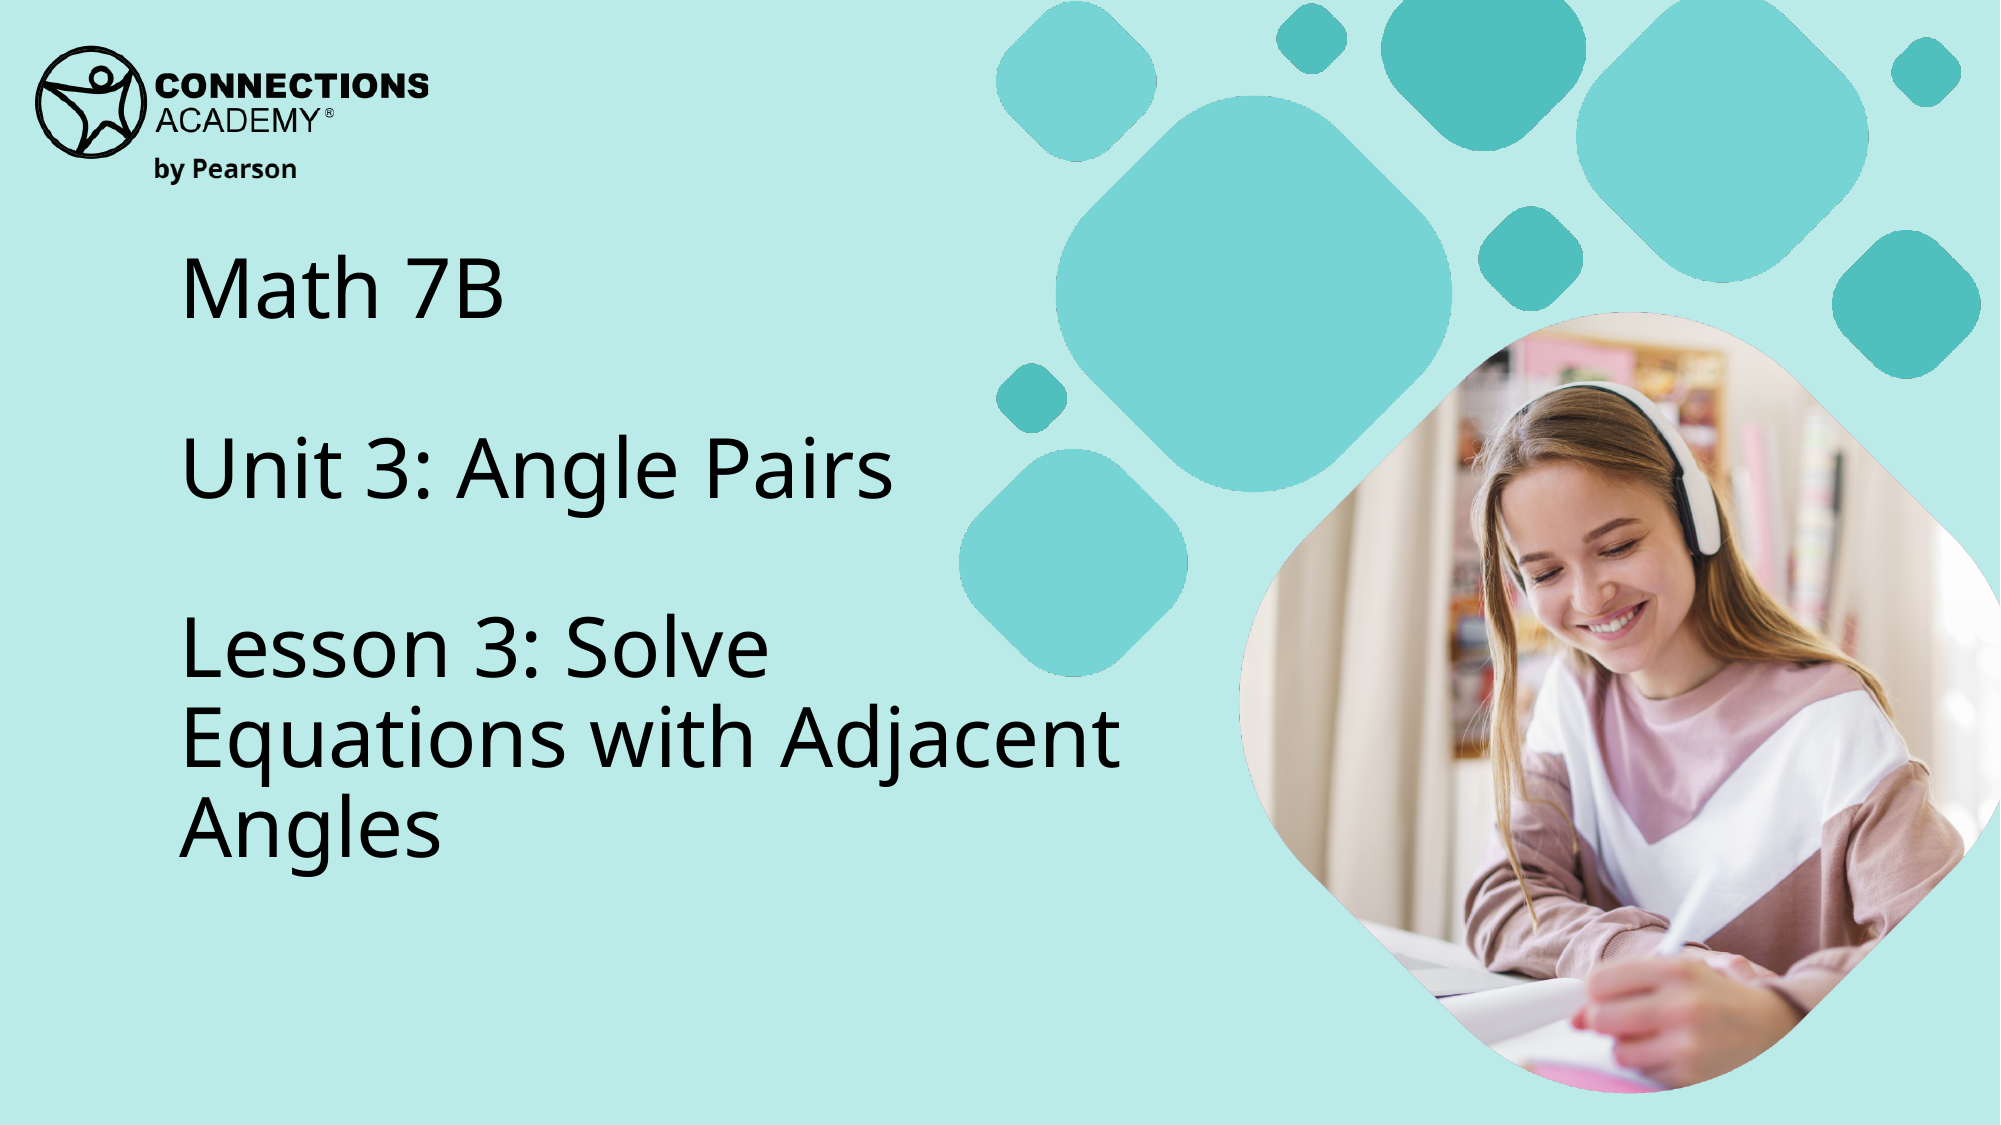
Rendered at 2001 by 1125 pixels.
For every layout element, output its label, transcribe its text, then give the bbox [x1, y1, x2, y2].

list Math 7B Unit 3: Angle Pairs Lesson 3: Solve Equations with Adjacent Angles [164, 238, 1166, 886]
picture [985, 0, 2001, 1114]
